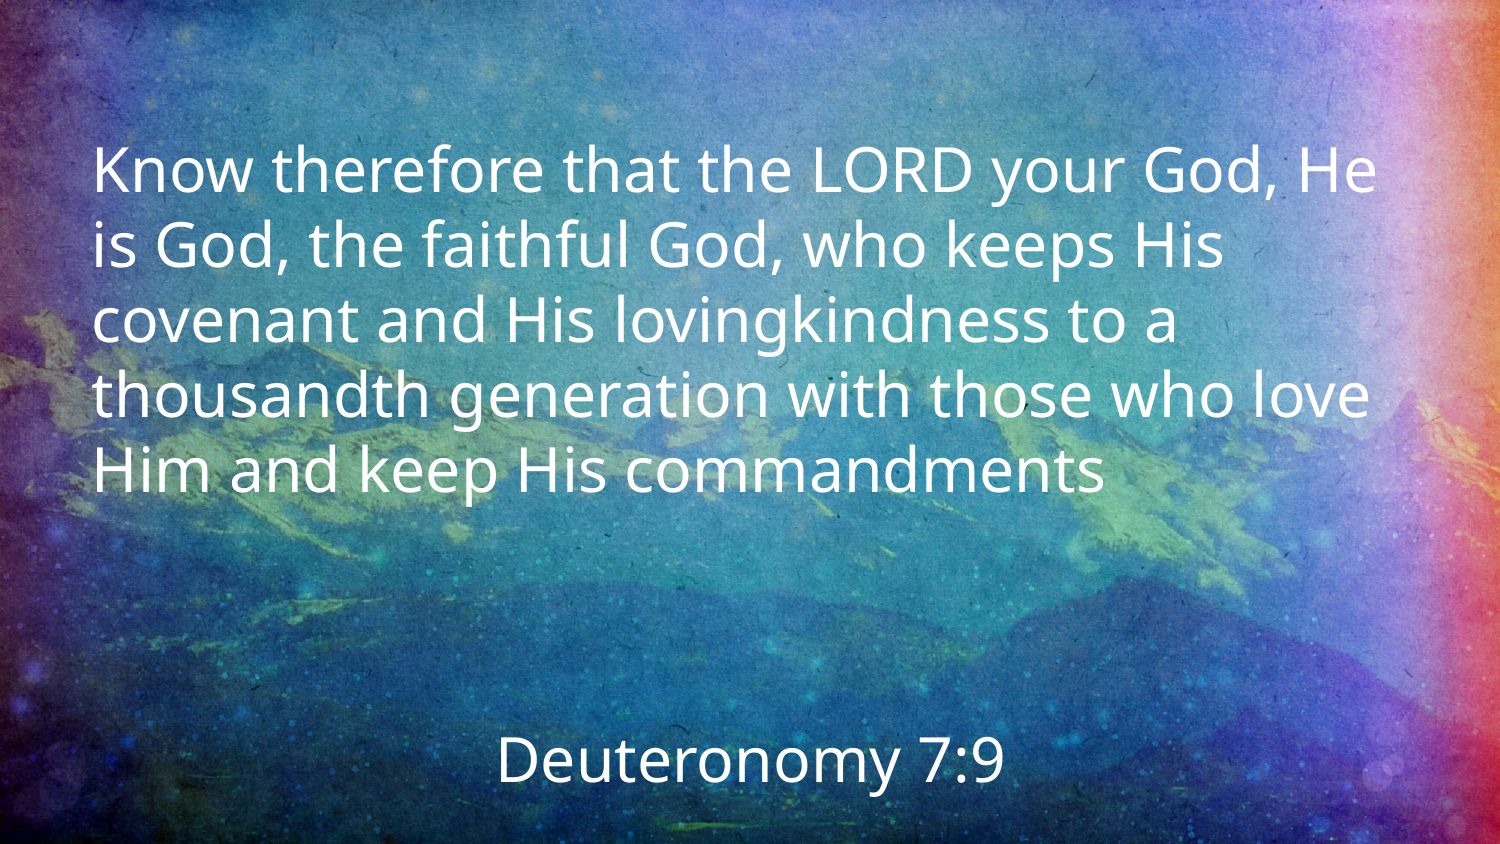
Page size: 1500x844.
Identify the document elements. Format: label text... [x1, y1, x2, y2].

picture [0, 0, 1500, 844]
text_box Deuteronomy 7:9 [76, 712, 1425, 803]
list Know therefore that the Lord your God, He is God, the faithful God, who keeps His covenant and His lovingkindness to a thousandth generation with those who love Him and keep His commandments [76, 41, 1425, 682]
